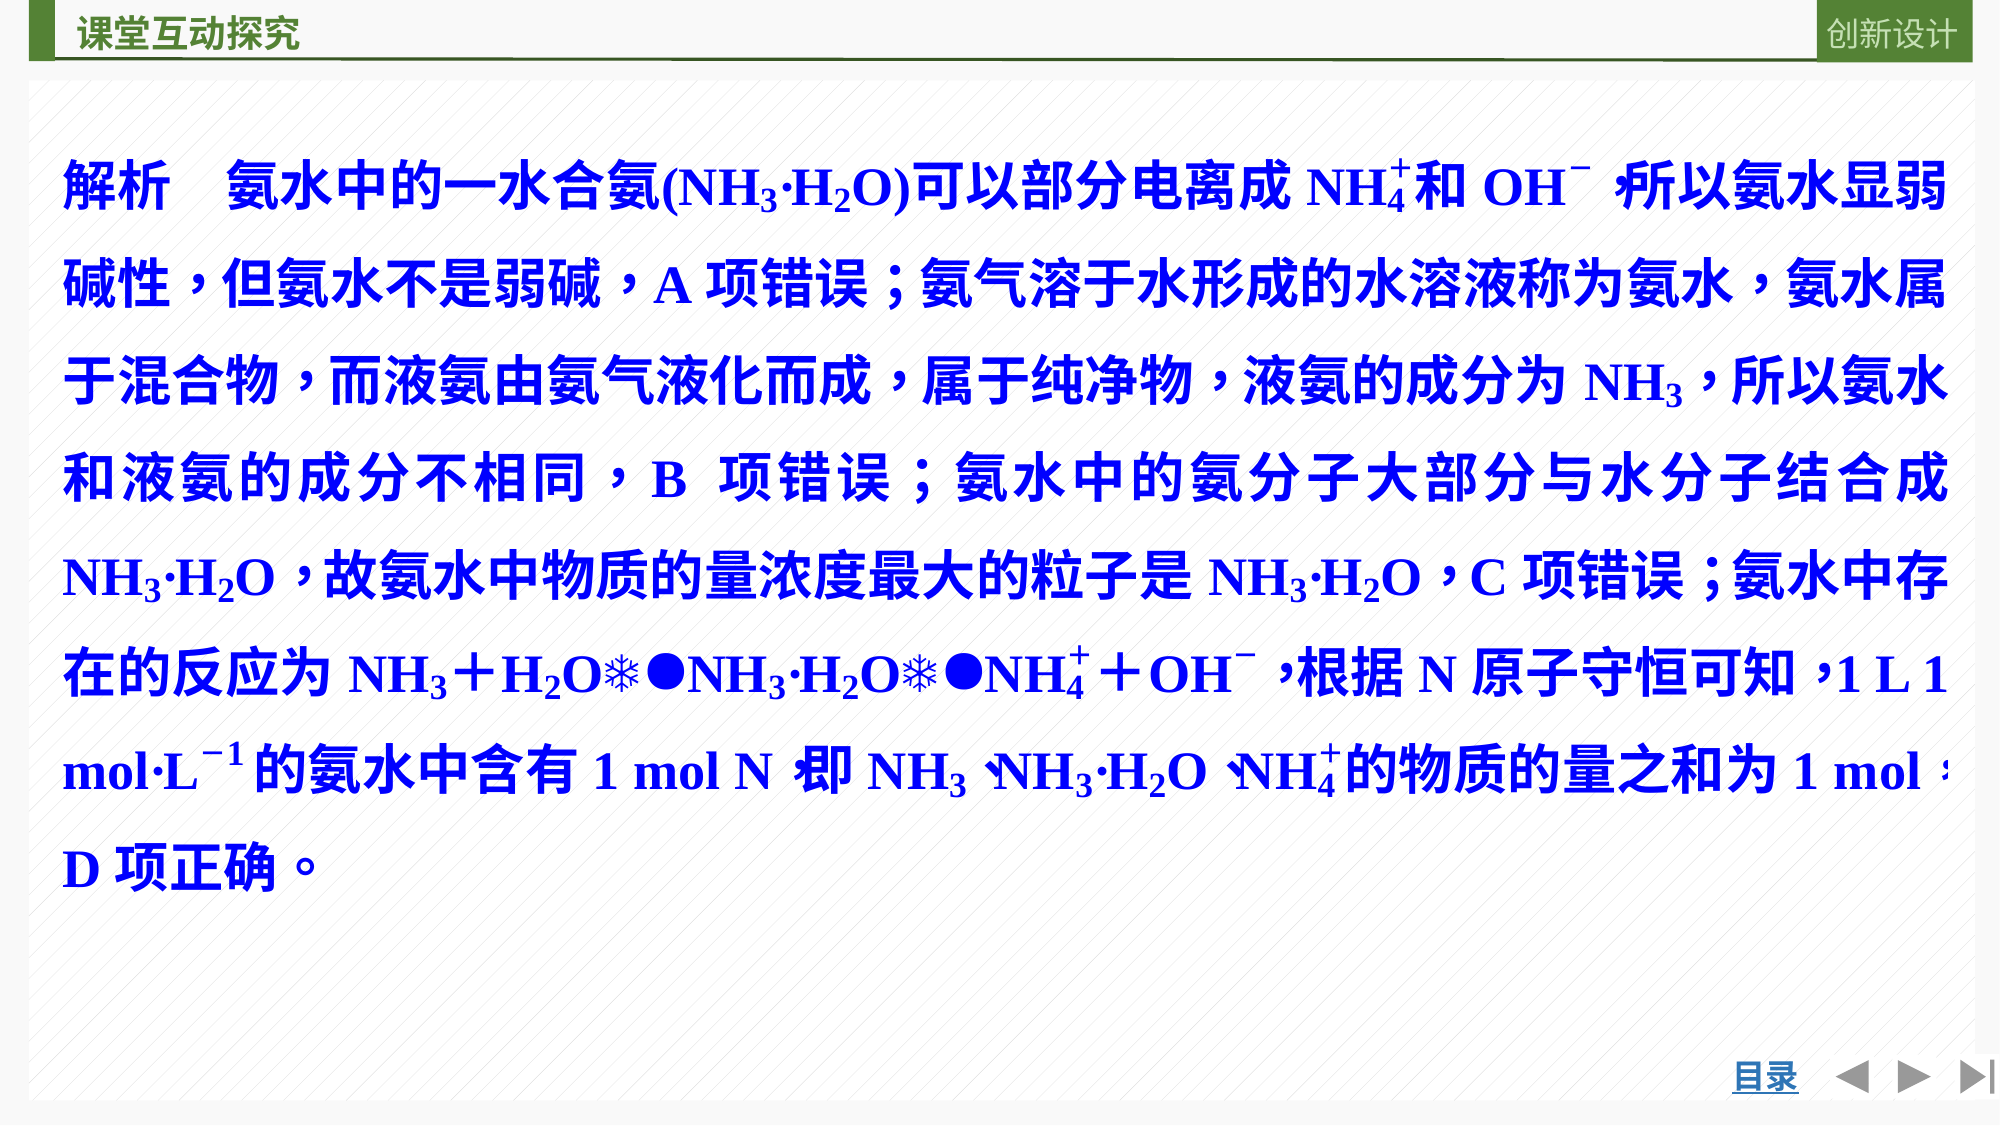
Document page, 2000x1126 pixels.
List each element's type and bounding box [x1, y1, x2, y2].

text_box [62, 137, 1948, 917]
